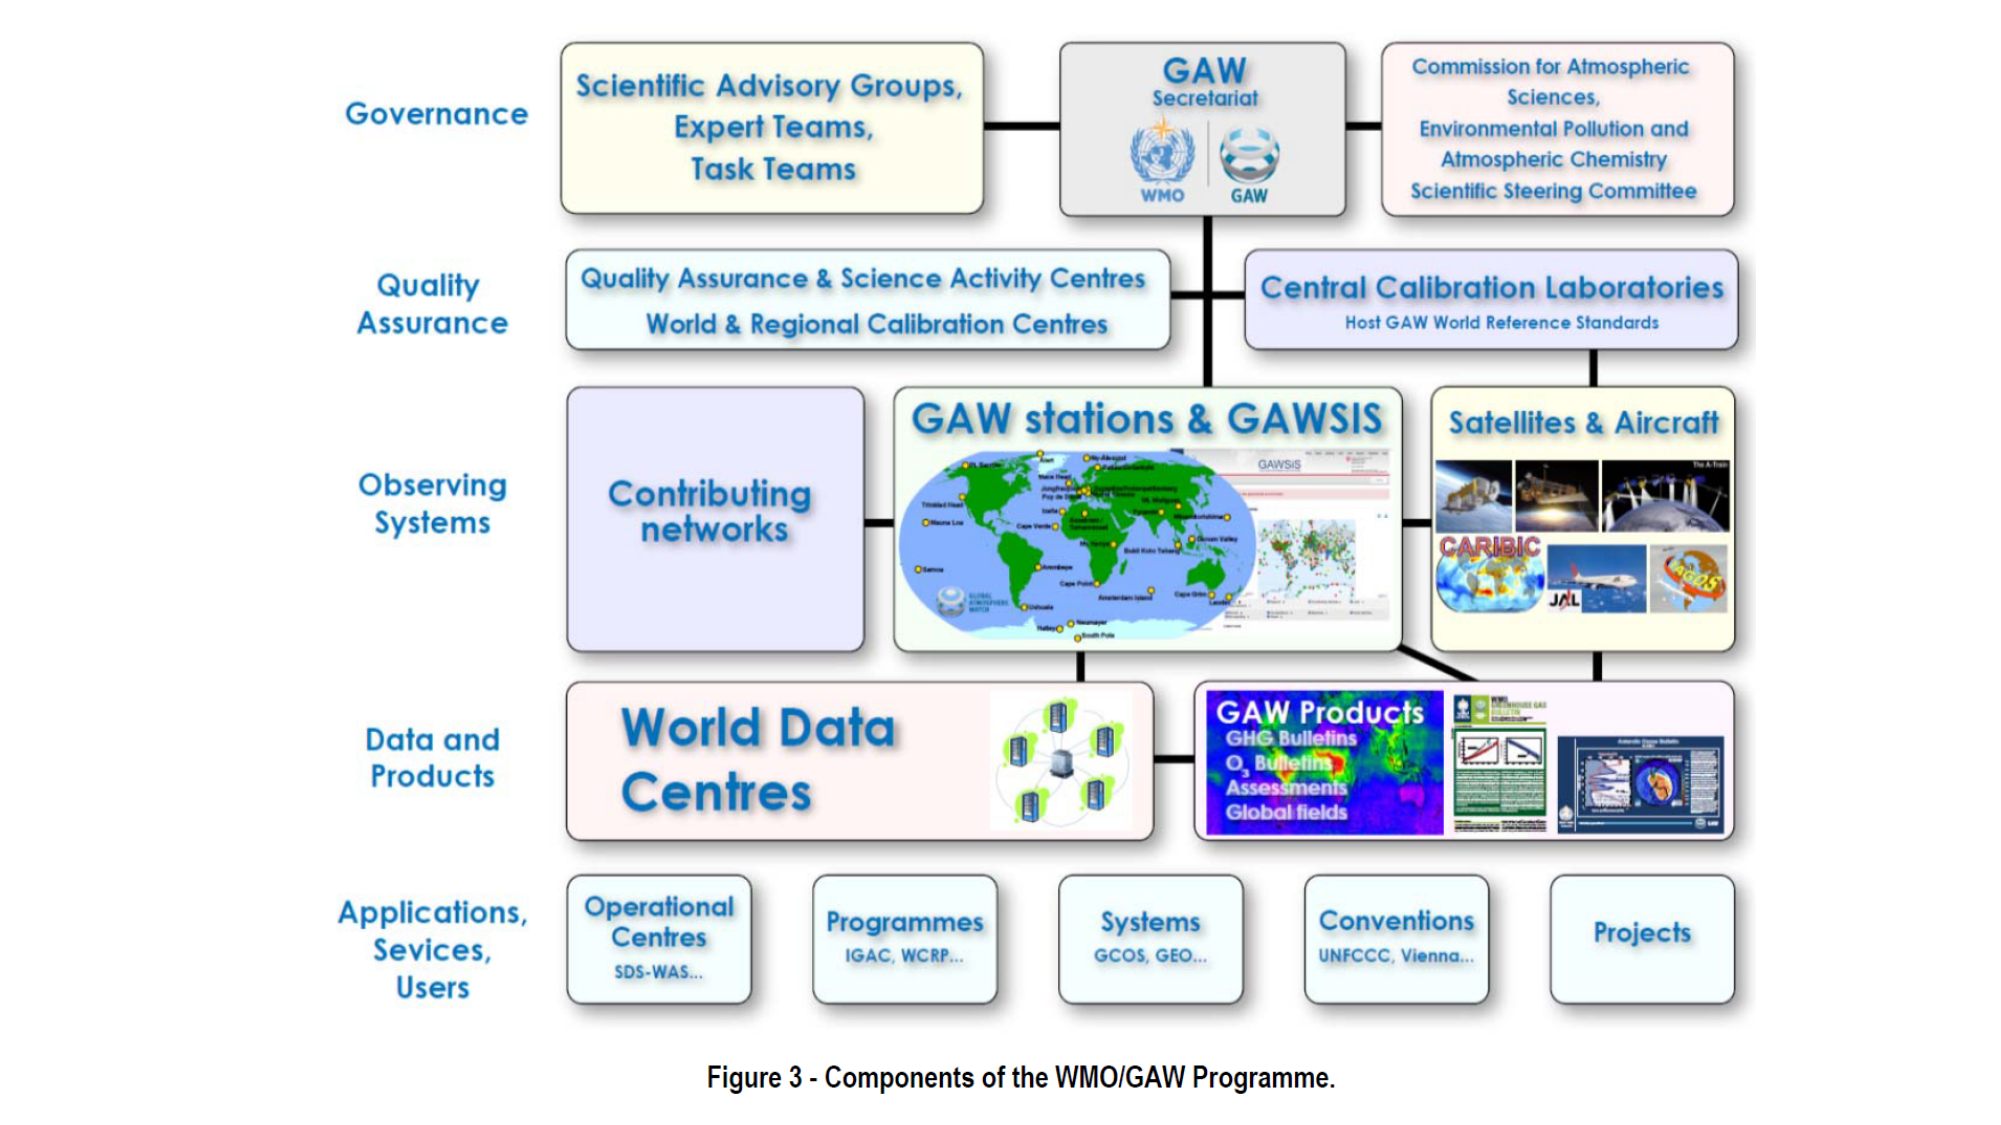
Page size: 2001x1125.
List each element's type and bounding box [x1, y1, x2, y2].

picture [303, 25, 1756, 1097]
